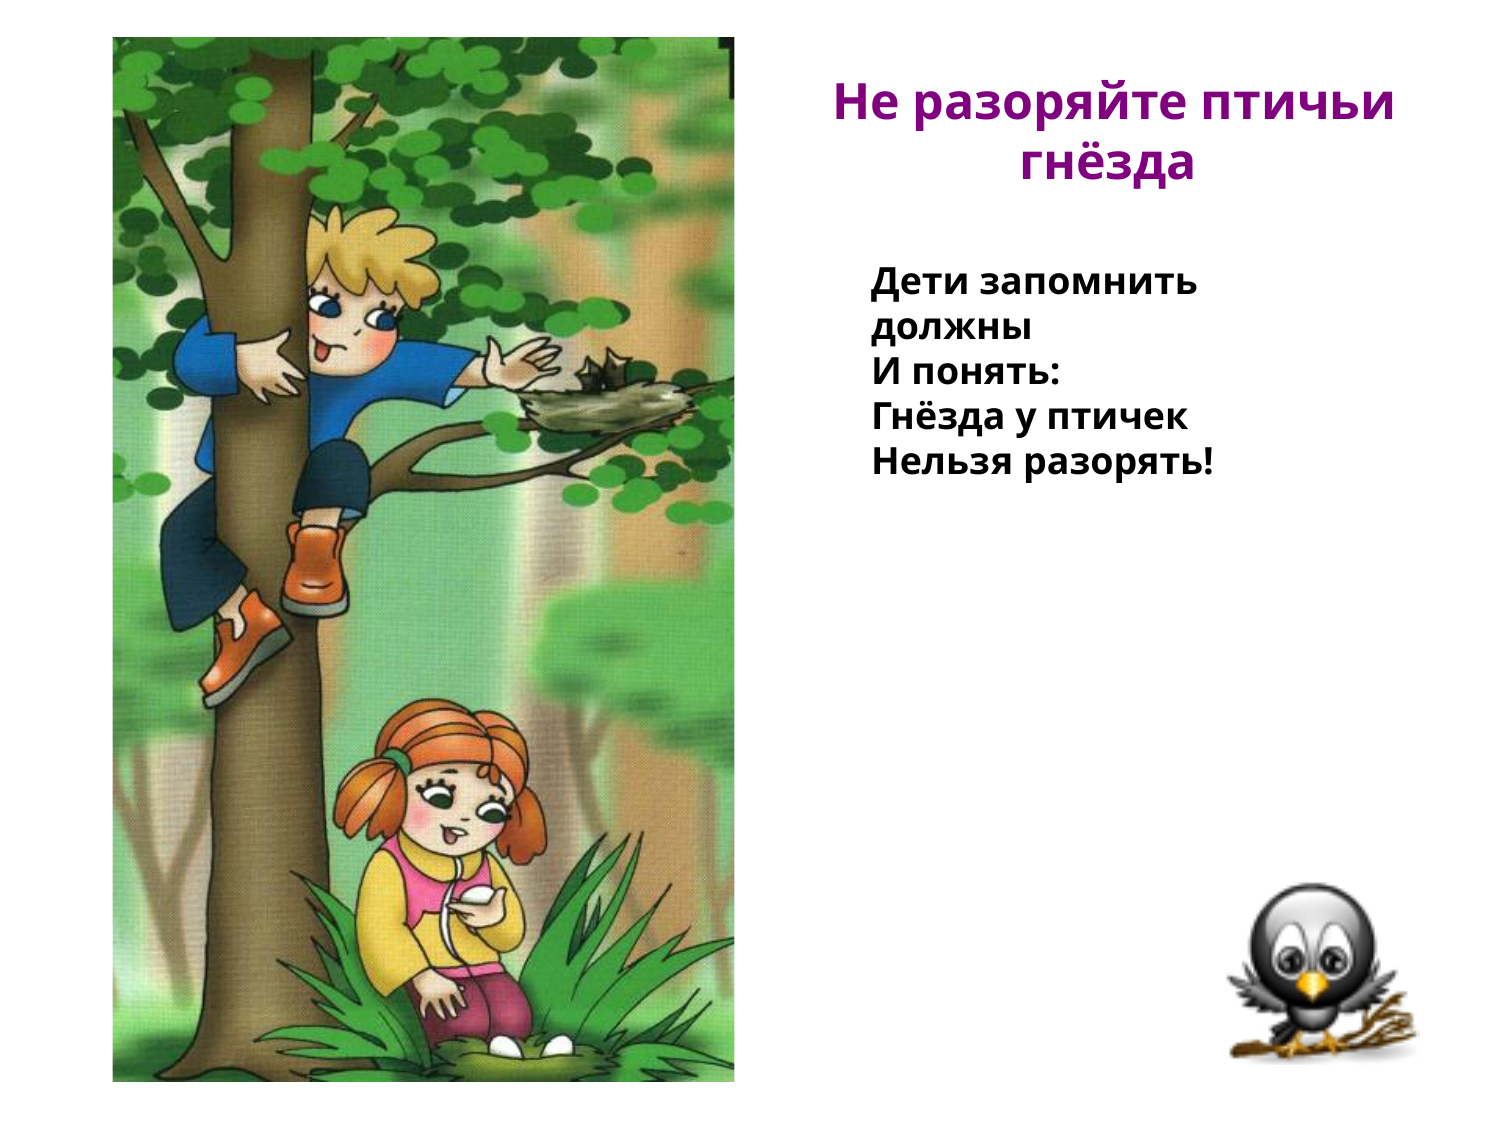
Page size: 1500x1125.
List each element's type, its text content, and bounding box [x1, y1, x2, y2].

text_box Не разоряйте птичьи гнёзда [738, 62, 1465, 198]
picture [1222, 869, 1421, 1068]
picture [112, 37, 735, 1082]
text_box Дети запомнить должны И понять: Гнёзда у птичек Нельзя разорять! [856, 249, 1378, 535]
